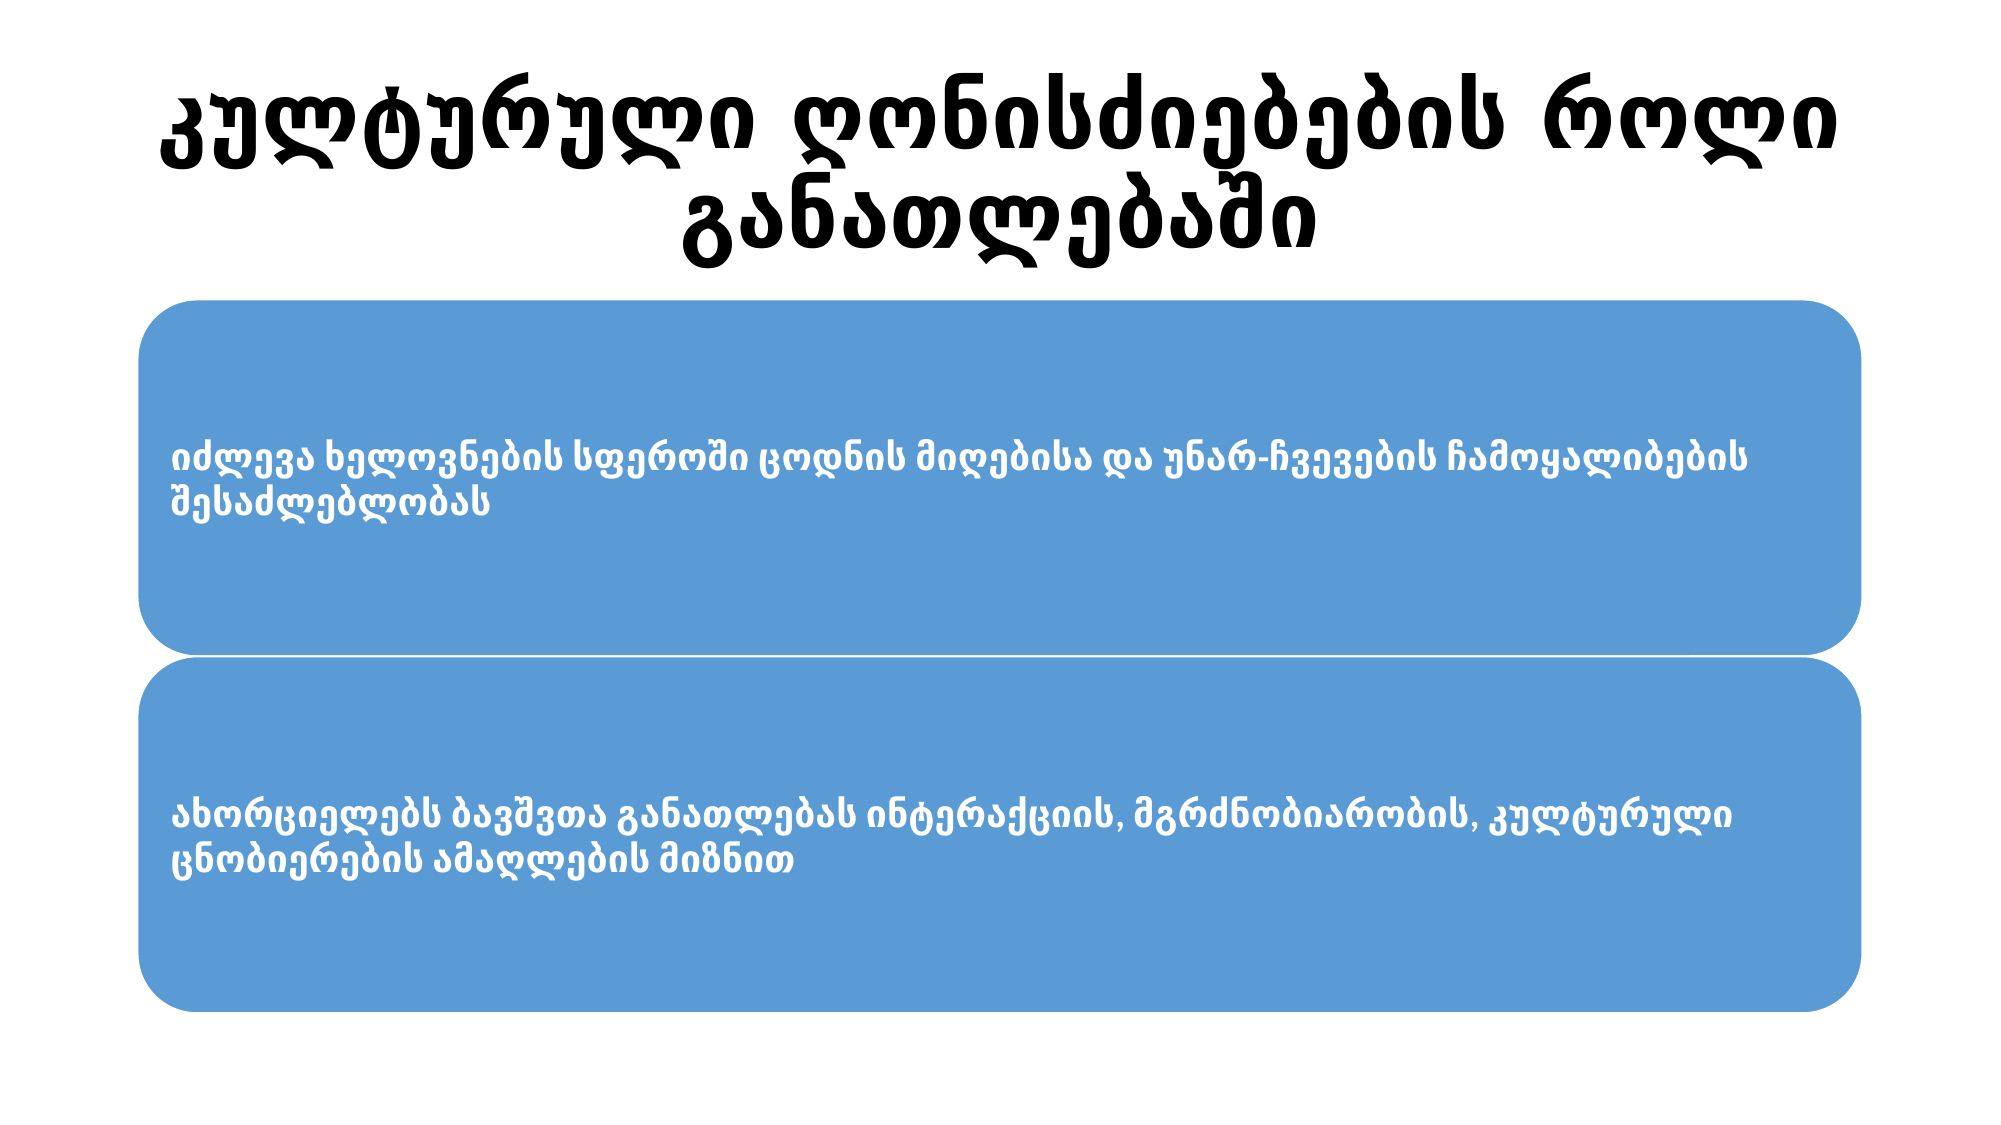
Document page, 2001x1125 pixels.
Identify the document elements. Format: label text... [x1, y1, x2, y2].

title კულტურული ღონისძიებების როლი განათლებაში [137, 59, 1863, 278]
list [137, 299, 1863, 1014]
